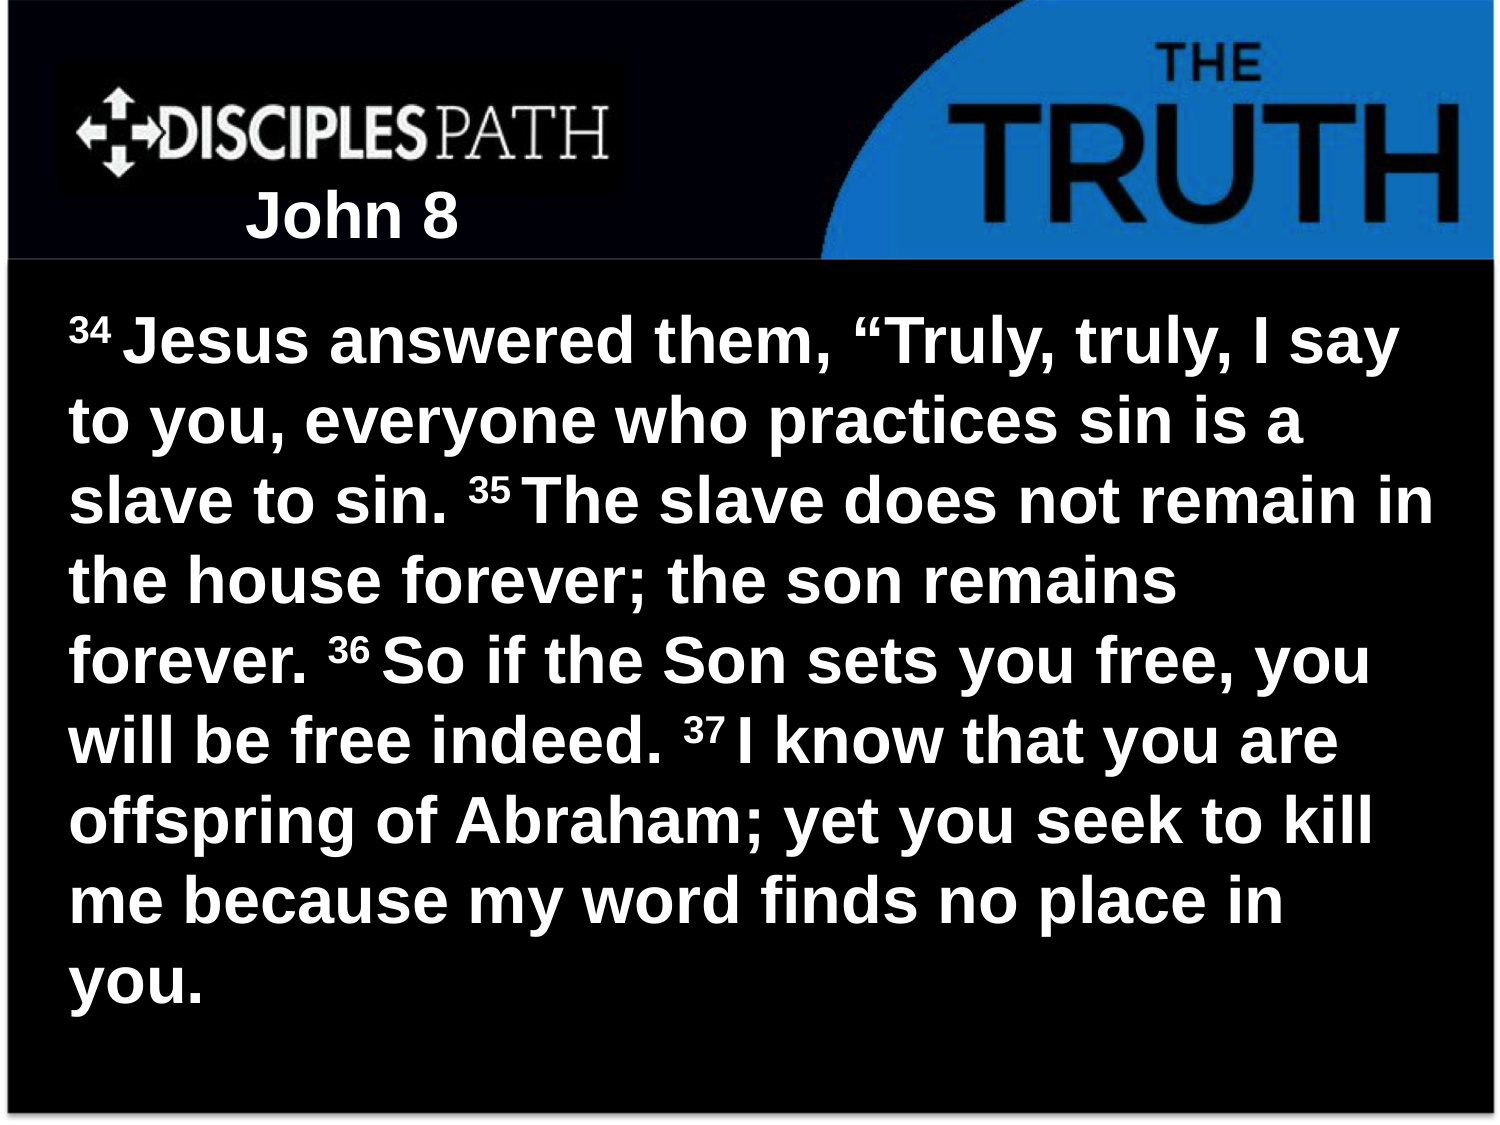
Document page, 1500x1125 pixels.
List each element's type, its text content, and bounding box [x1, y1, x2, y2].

text_box 34 Jesus answered them, “Truly, truly, I say to you, everyone who practices sin is a slave to sin. 35 The slave does not remain in the house forever; the son remains forever. 36 So if the Son sets you free, you will be free indeed. 37 I know that you are offspring of Abraham; yet you seek to kill me because my word finds no place in you. [53, 289, 1469, 1025]
picture [0, 0, 1500, 1125]
text_box John 8 [83, 164, 623, 260]
